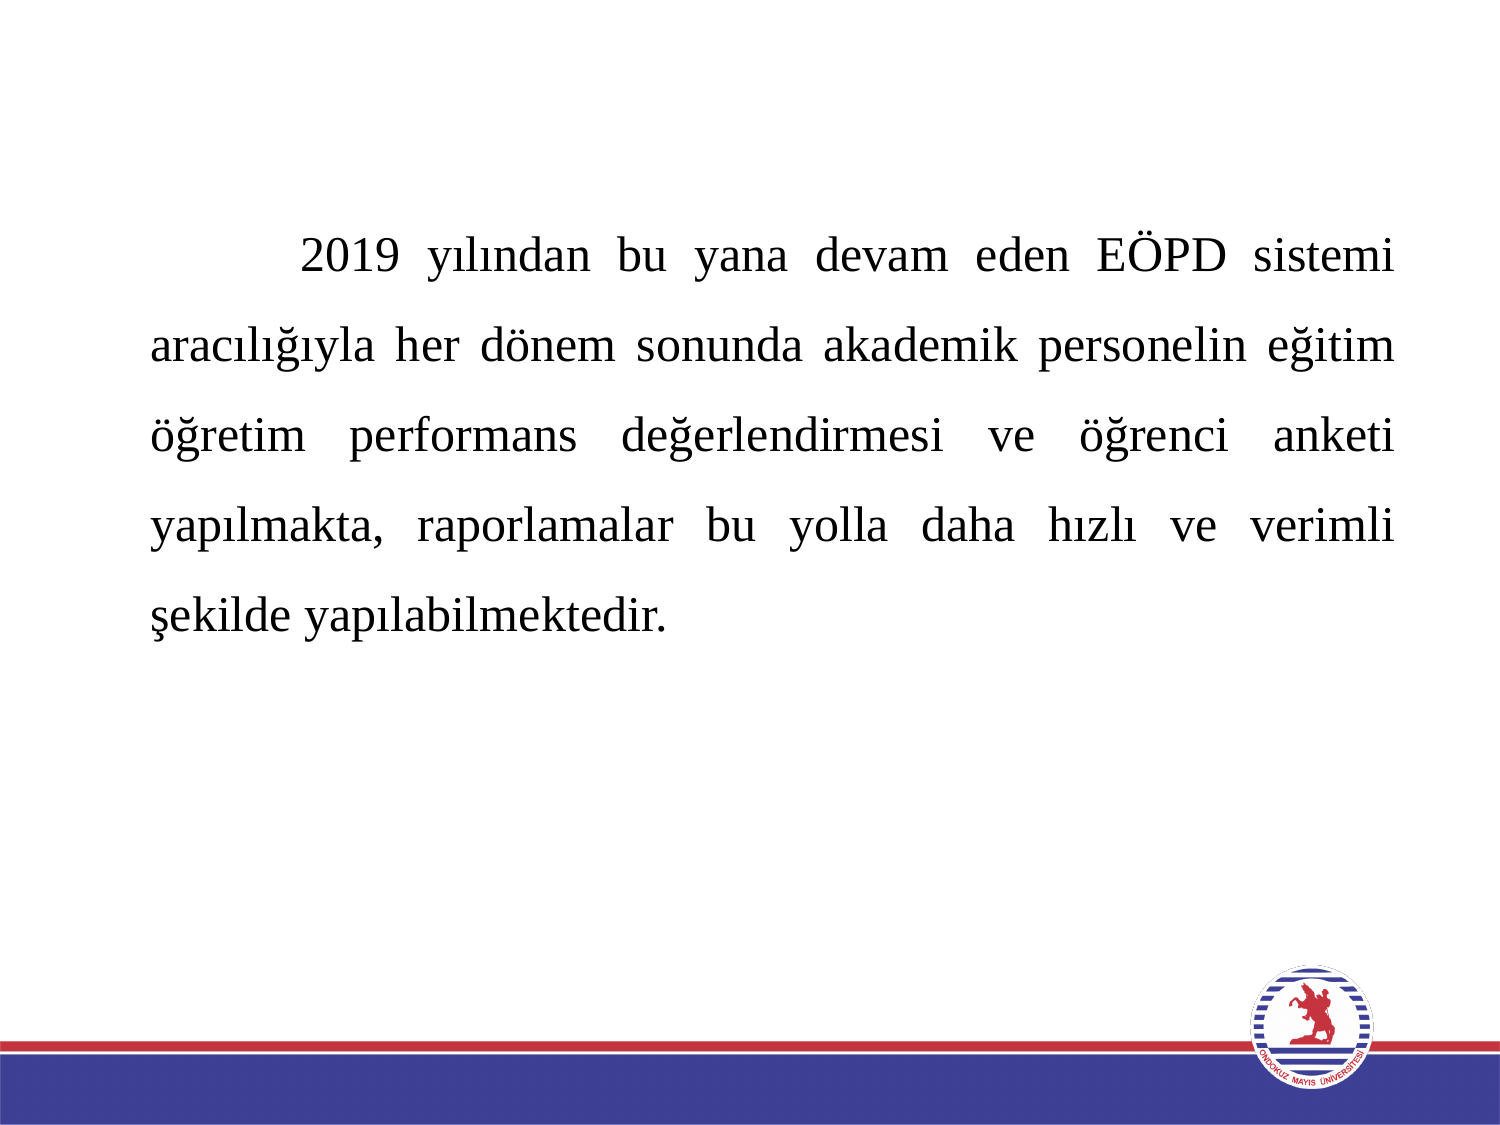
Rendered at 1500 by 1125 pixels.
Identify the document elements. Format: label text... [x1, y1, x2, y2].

text_box 2019 yılından bu yana devam eden EÖPD sistemi aracılığıyla her dönem sonunda akademik personelin eğitim öğretim performans değerlendirmesi ve öğrenci anketi yapılmakta, raporlamalar bu yolla daha hızlı ve verimli şekilde yapılabilmektedir. [135, 184, 1412, 650]
picture [0, 965, 1500, 1125]
